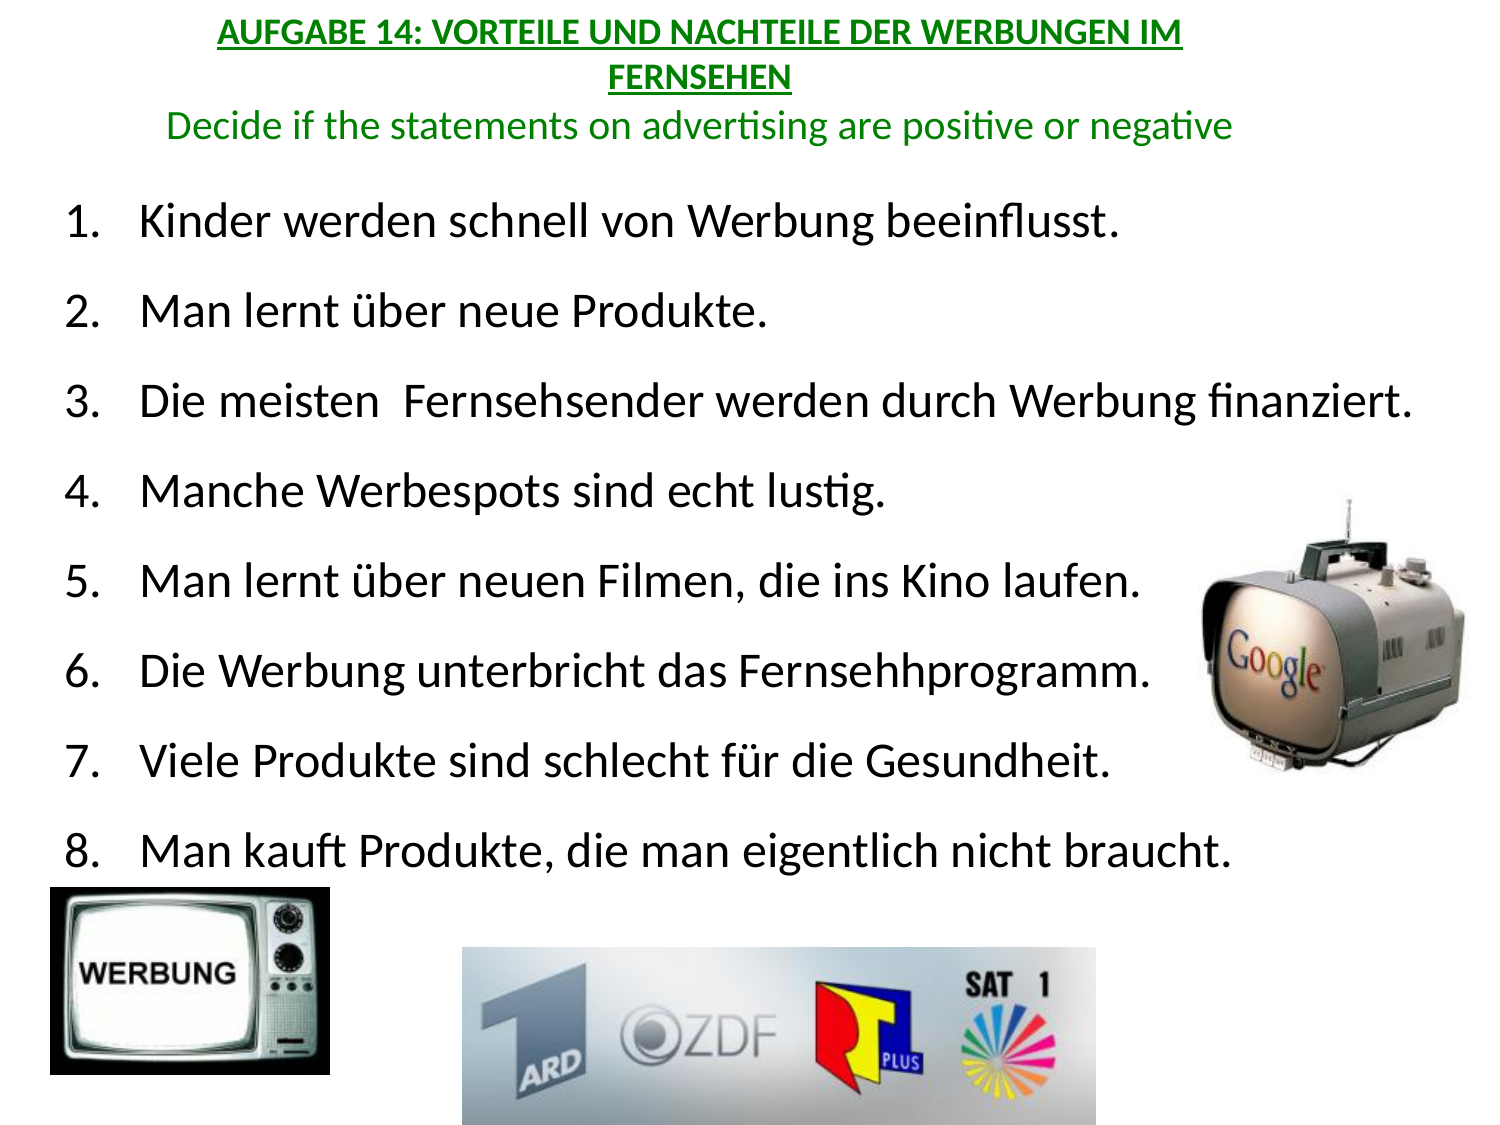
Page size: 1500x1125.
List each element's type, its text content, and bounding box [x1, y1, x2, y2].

text_box AUFGABE 14: VORTEILE UND NACHTEILE DER WERBUNGEN IM FERNSEHEN Decide if the statements on advertising are positive or negative [112, 0, 1288, 155]
picture [49, 887, 331, 1076]
text_box Kinder werden schnell von Werbung beeinflusst. Man lernt über neue Produkte. Die meisten Fernsehsender werden durch Werbung finanziert. Manche Werbespots sind echt lustig. Man lernt über neuen Filmen, die ins Kino laufen. Die Werbung unterbricht das Fernsehhprogramm. Viele Produkte sind schlecht für die Gesundheit. Man kauft Produkte, die man eigentlich nicht braucht. [50, 149, 1500, 1125]
picture [1174, 491, 1500, 788]
picture [462, 947, 1096, 1125]
